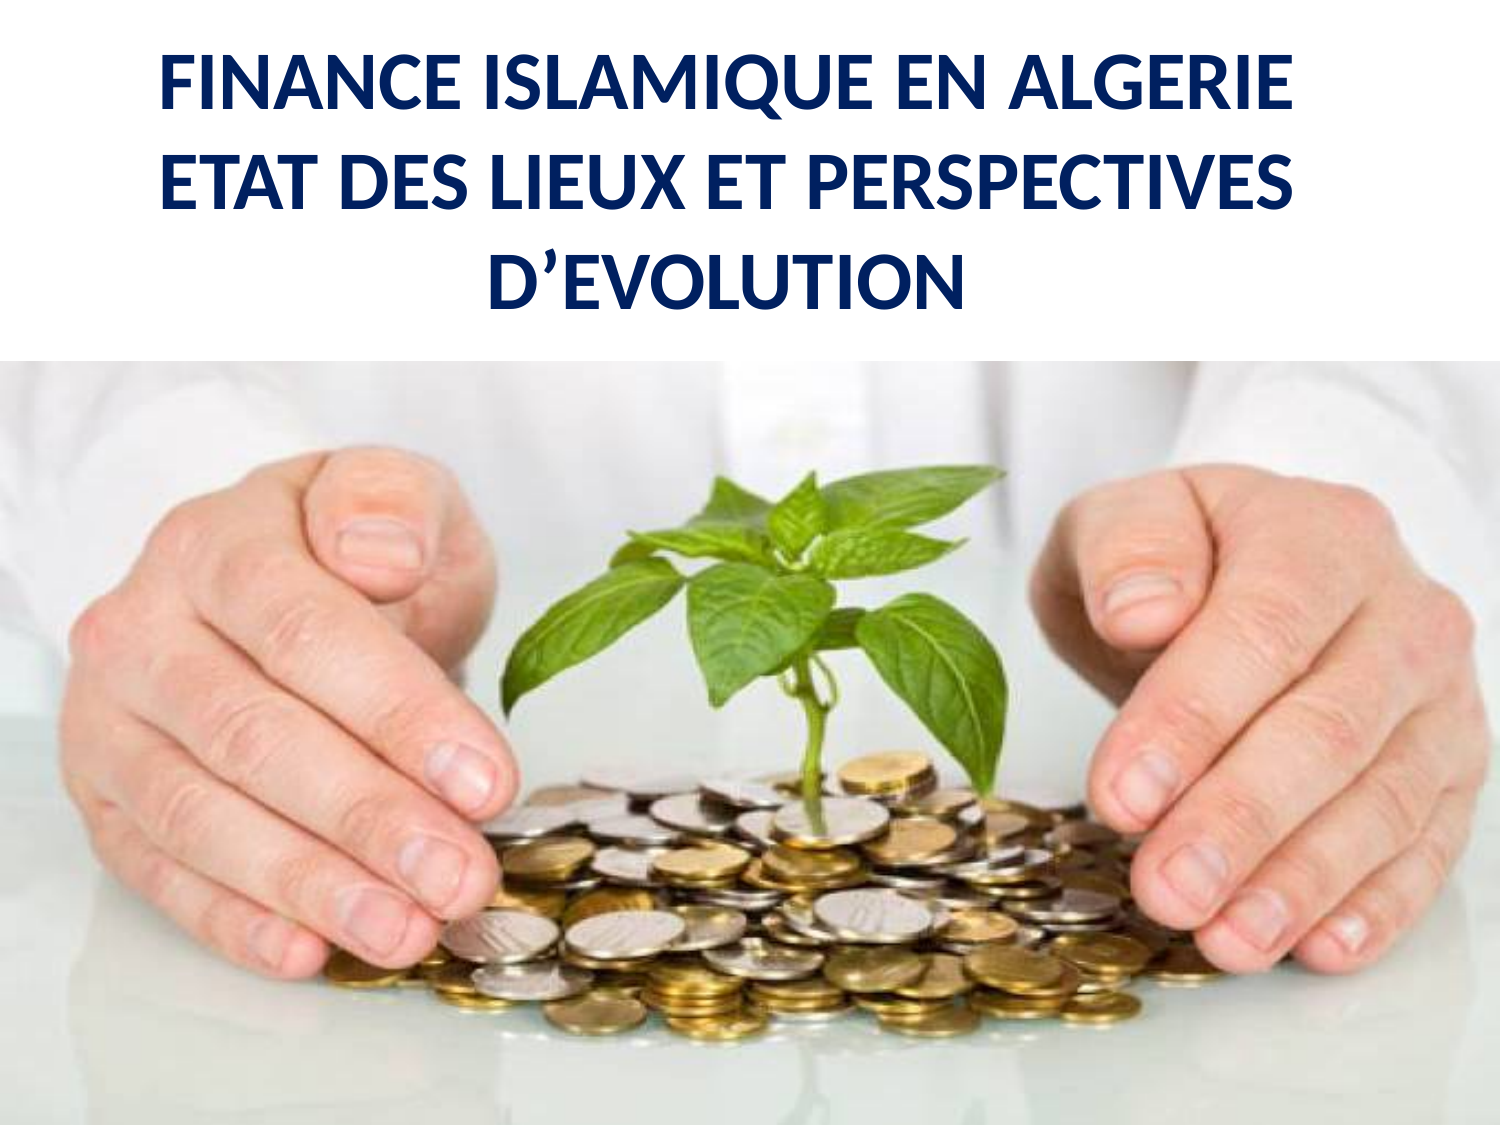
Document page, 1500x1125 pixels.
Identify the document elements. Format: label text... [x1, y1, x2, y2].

title [117, 0, 1393, 242]
text_box FINANCE ISLAMIQUE EN ALGERIE ETAT DES LIEUX ET PERSPECTIVES D’EVOLUTION [76, 19, 1378, 334]
picture [0, 361, 1500, 1125]
